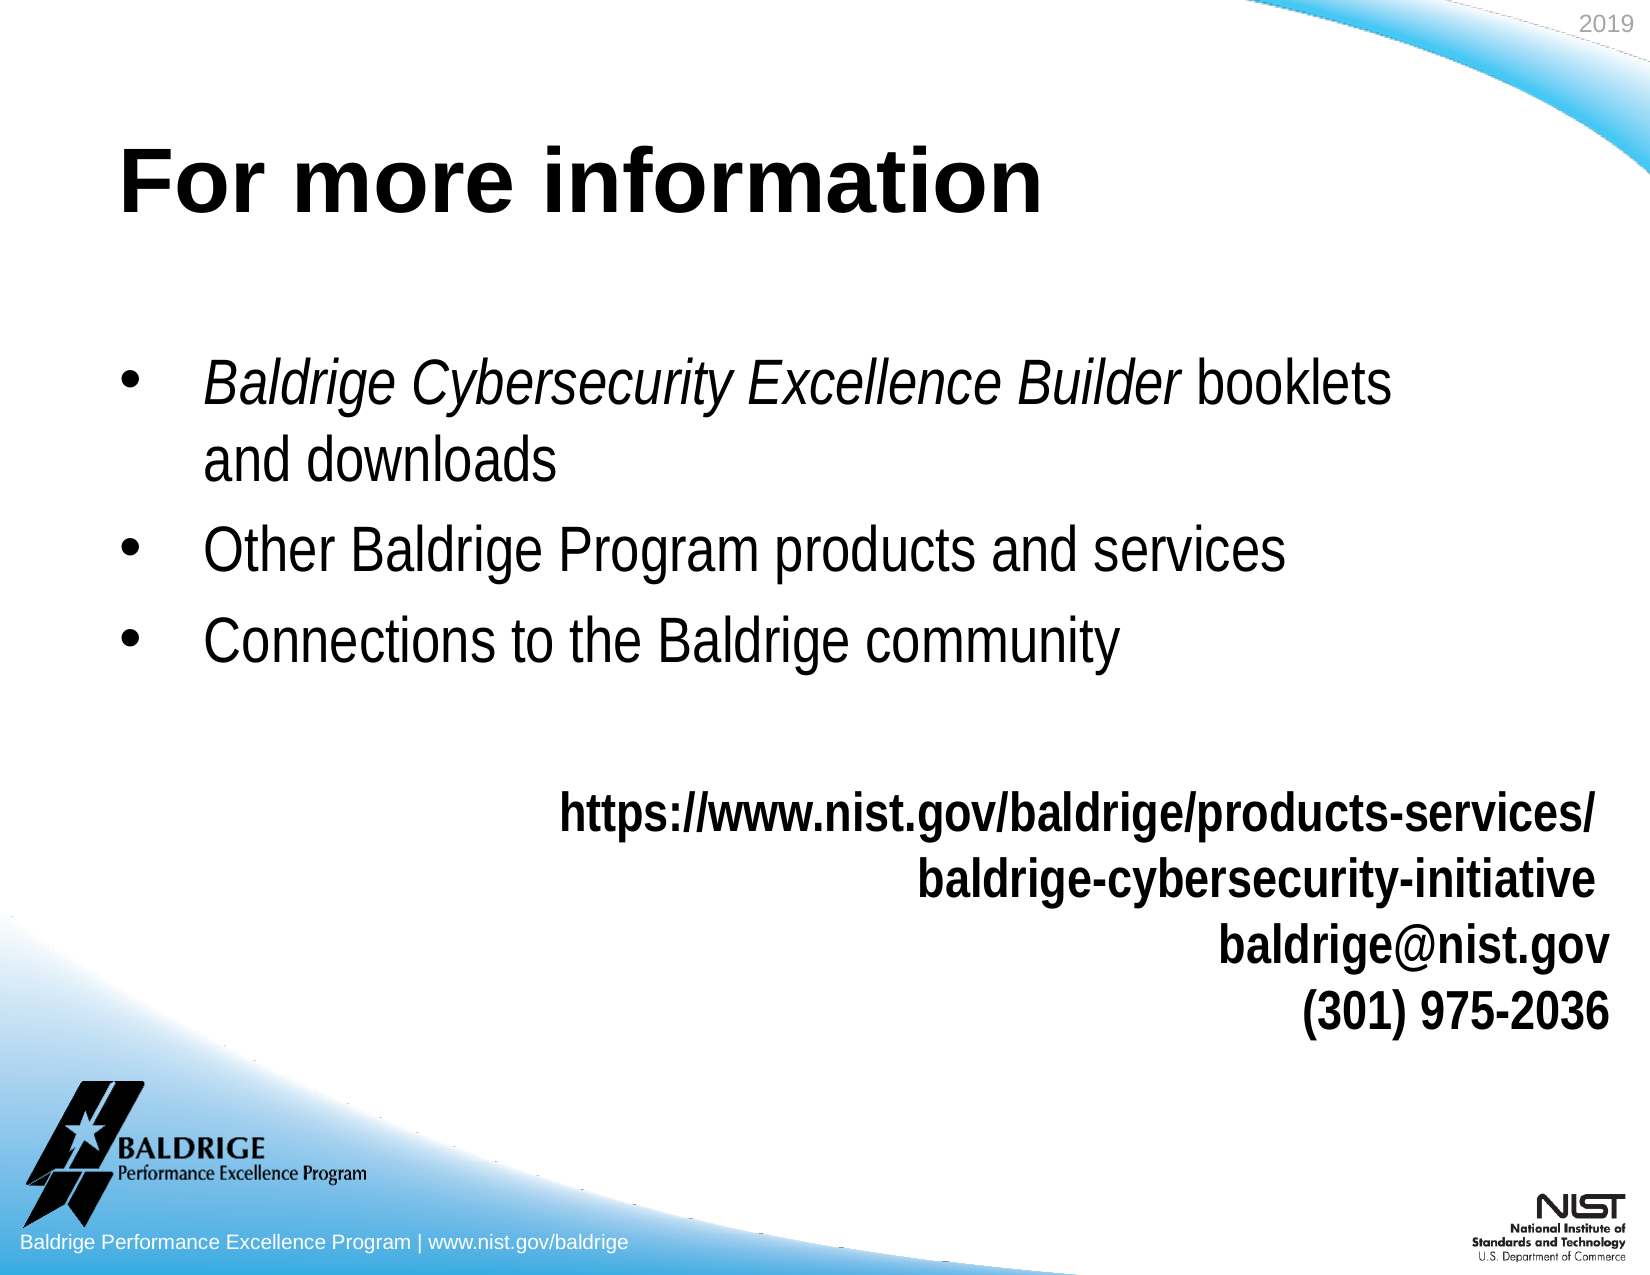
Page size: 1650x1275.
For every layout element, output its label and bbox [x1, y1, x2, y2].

picture [23, 1081, 366, 1229]
text_box [0, 0, 1650, 1275]
